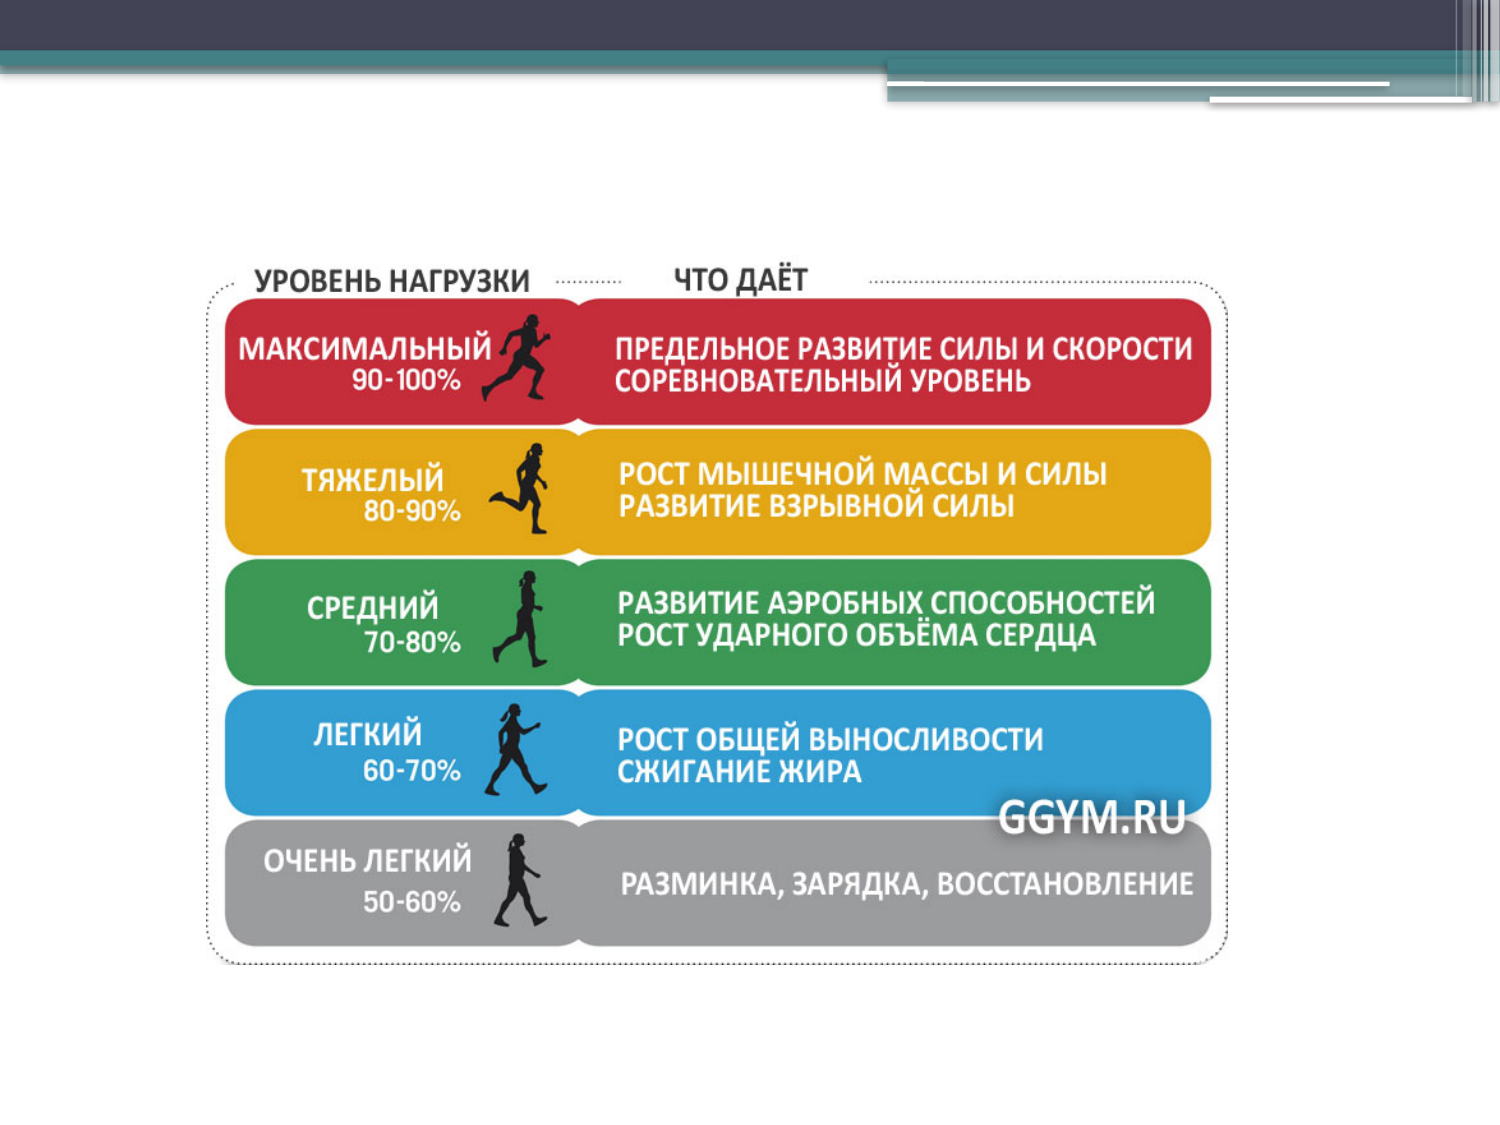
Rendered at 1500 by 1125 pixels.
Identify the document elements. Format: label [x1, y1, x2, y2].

list [206, 255, 1228, 965]
